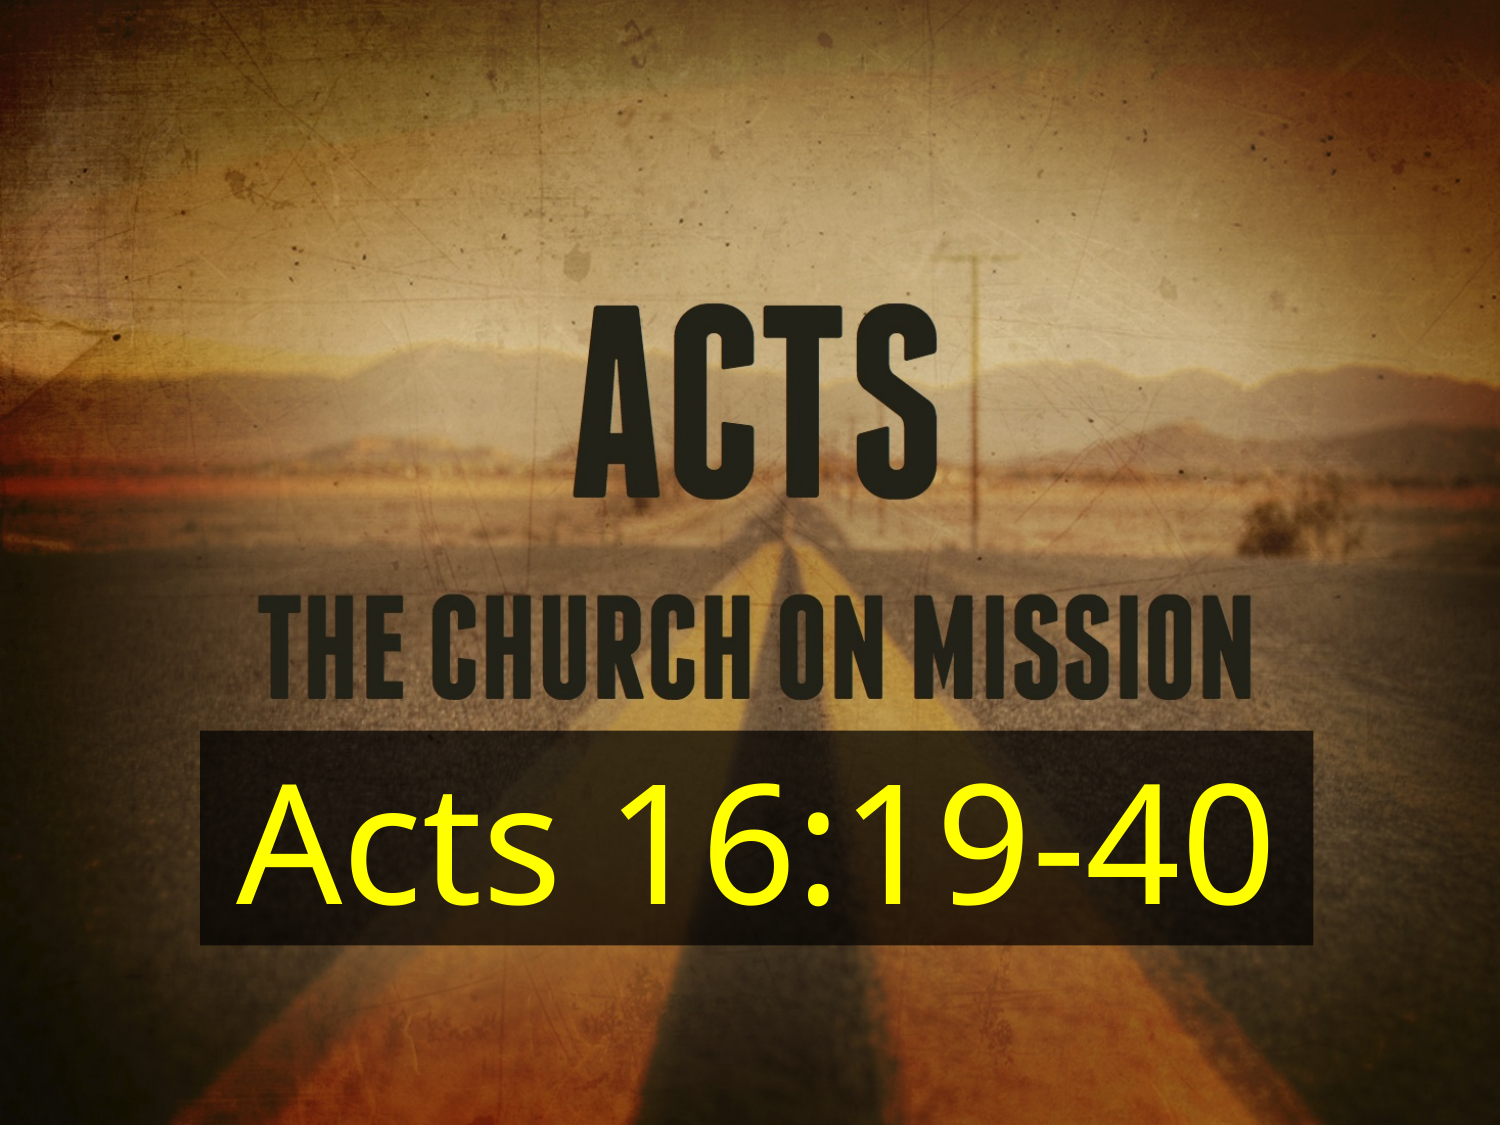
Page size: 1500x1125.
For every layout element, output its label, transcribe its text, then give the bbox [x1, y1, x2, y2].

picture [0, 0, 1500, 1125]
text_box Acts 16:19-40 [200, 730, 1314, 946]
